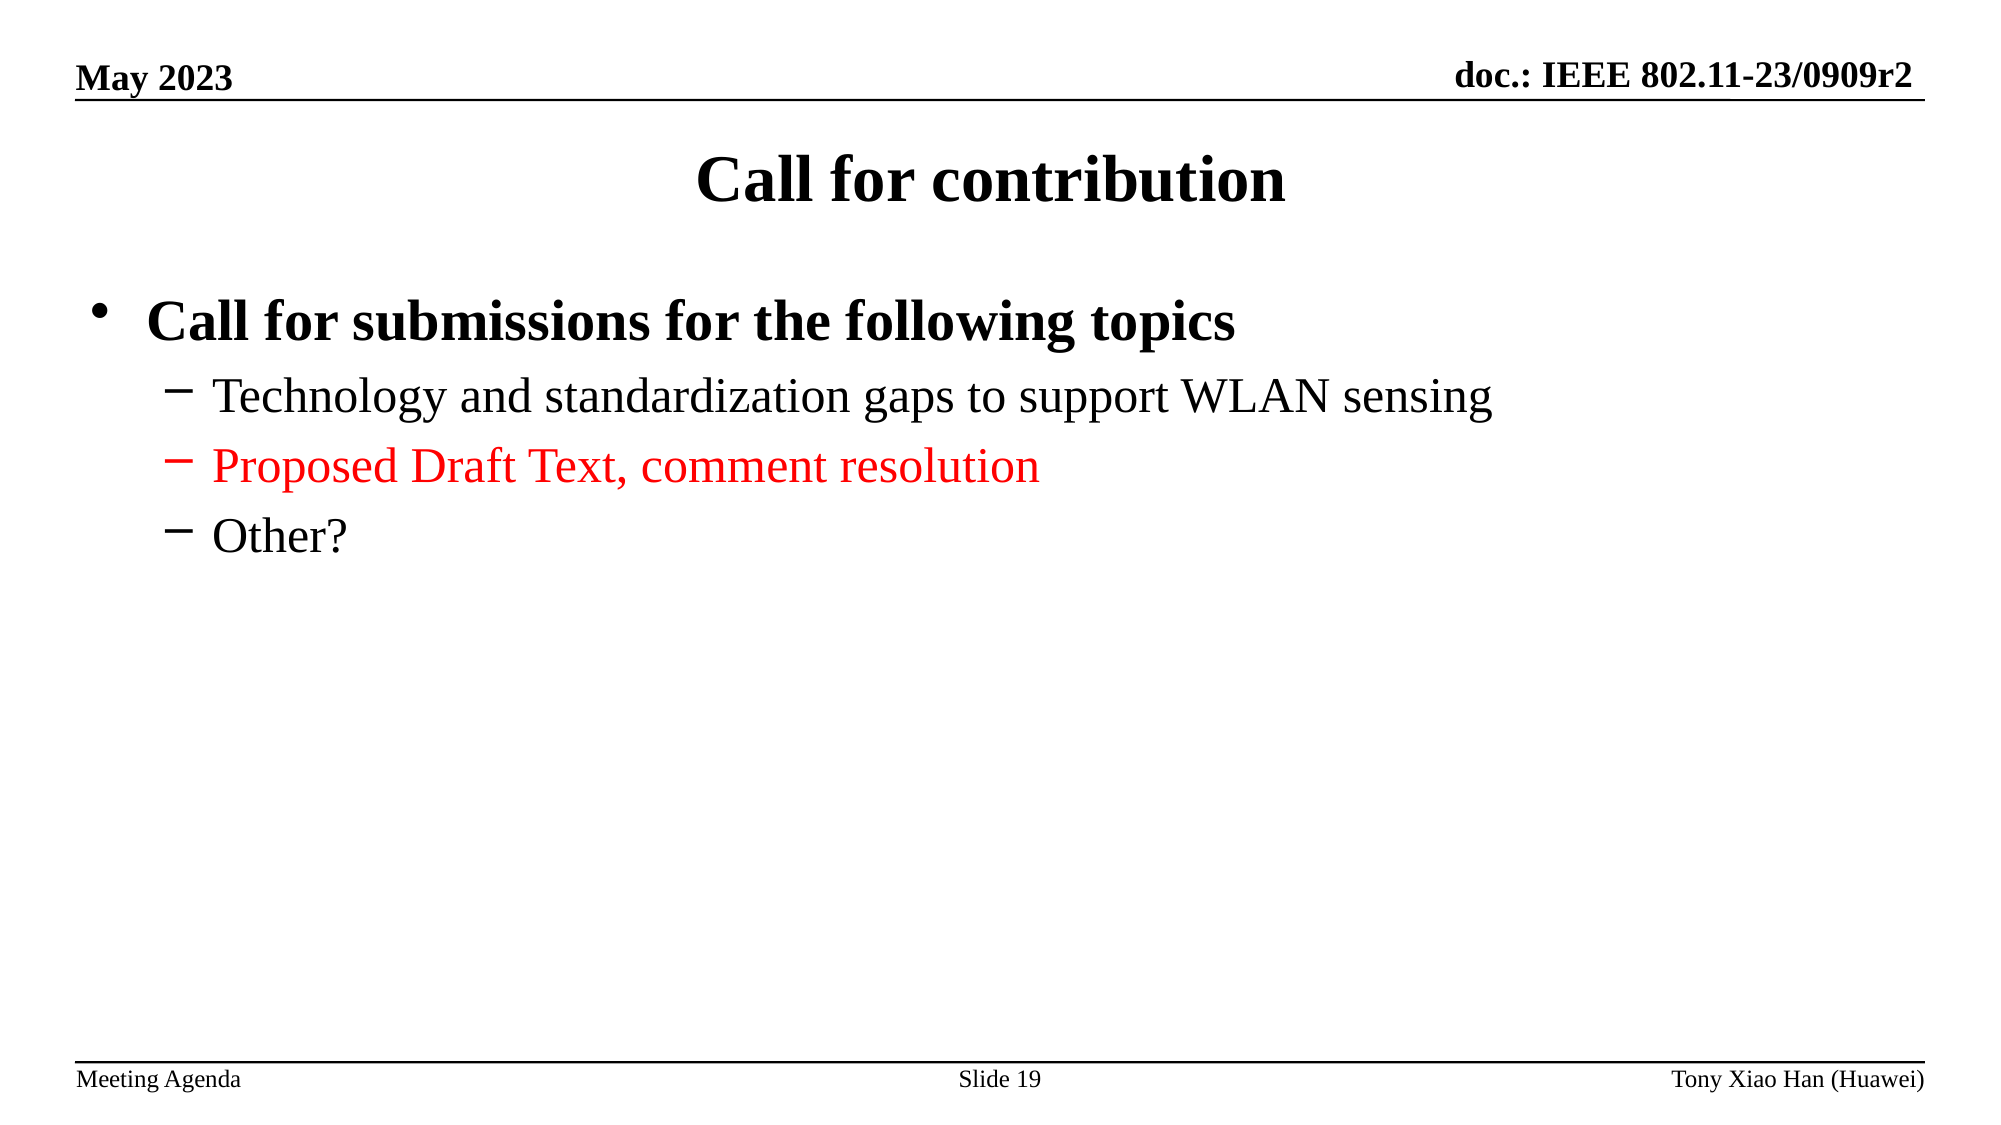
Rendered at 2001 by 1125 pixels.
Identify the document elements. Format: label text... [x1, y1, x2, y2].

text_box Call for submissions for the following topics Technology and standardization gaps to support WLAN sensing Proposed Draft Text, comment resolution Other? [75, 275, 1925, 1050]
text_box Call for contribution [362, 87, 1638, 263]
